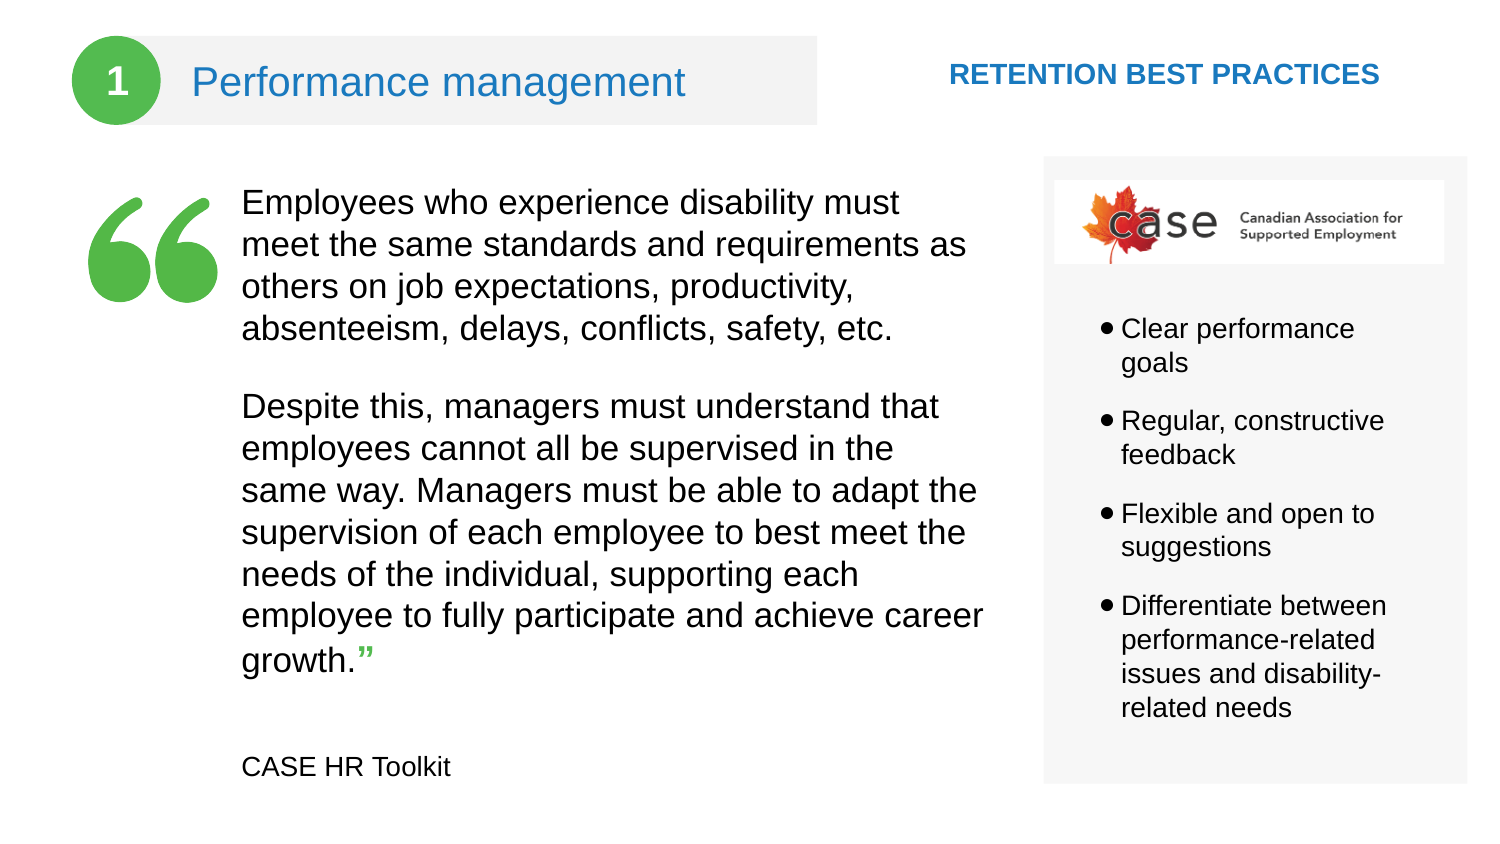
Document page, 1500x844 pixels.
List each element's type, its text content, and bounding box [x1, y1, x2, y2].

picture [1054, 179, 1445, 264]
text_box [1043, 156, 1468, 784]
title Performance management [176, 38, 753, 128]
picture [79, 175, 227, 324]
subtitle Clear performance goals Regular, constructive feedback Flexible and open to suggestions Differentiate between performance-related issues and disability-related needs [1080, 302, 1445, 734]
text_box 1 [77, 52, 159, 98]
subtitle RETENTION BEST PRACTICES [898, 48, 1396, 94]
subtitle Employees who experience disability must meet the same standards and requirements as others on job expectations, productivity, absenteeism, delays, conflicts, safety, etc. Despite this, managers must understand that employees cannot all be supervised in the same way. Managers must be able to adapt the supervision of each employee to best meet the needs of the individual, supporting each employee to fully participate and achieve career growth.” CASE HR Toolkit [226, 172, 1000, 807]
text_box [1128, 52, 1433, 146]
